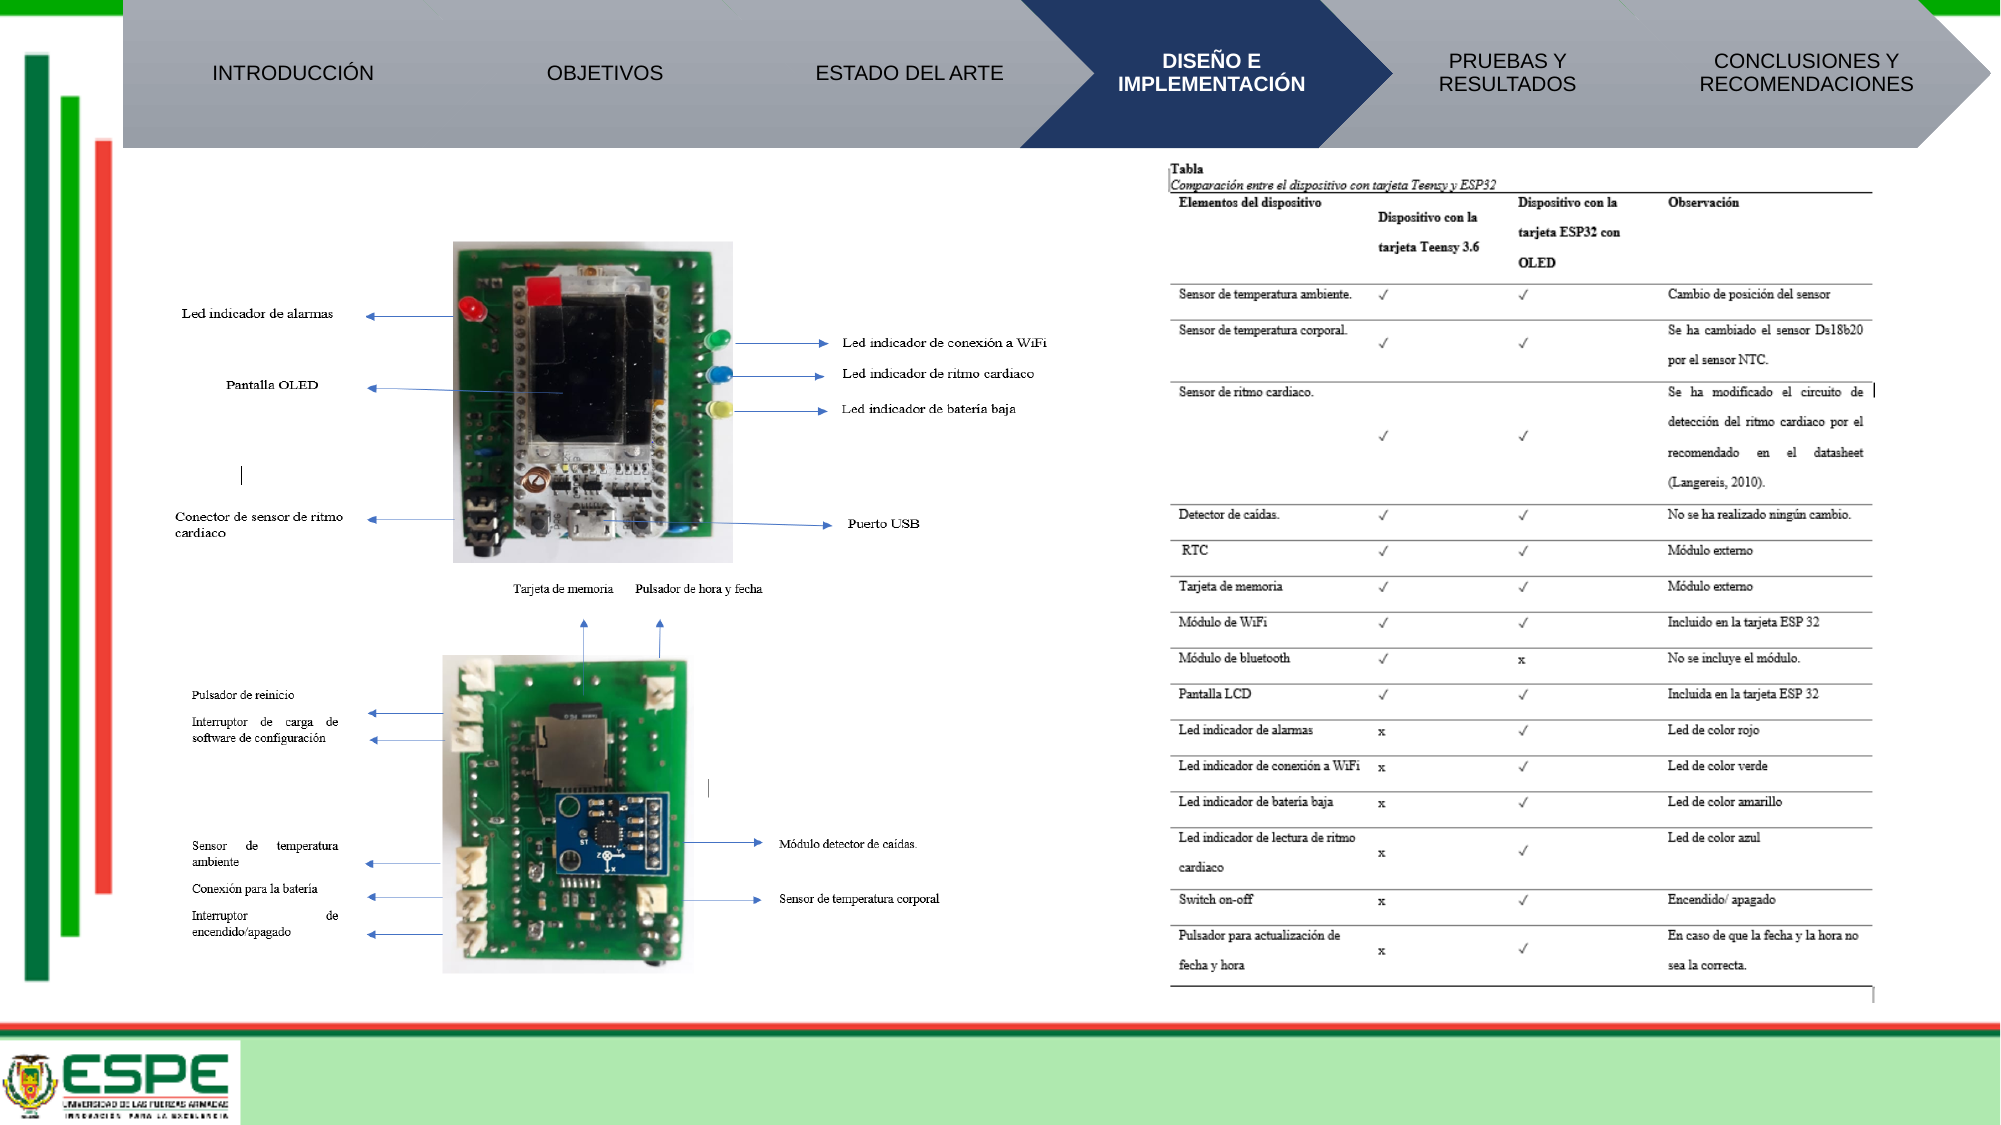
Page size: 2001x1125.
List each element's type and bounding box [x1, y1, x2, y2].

picture [0, 0, 2001, 1125]
text_box [122, 0, 1992, 156]
